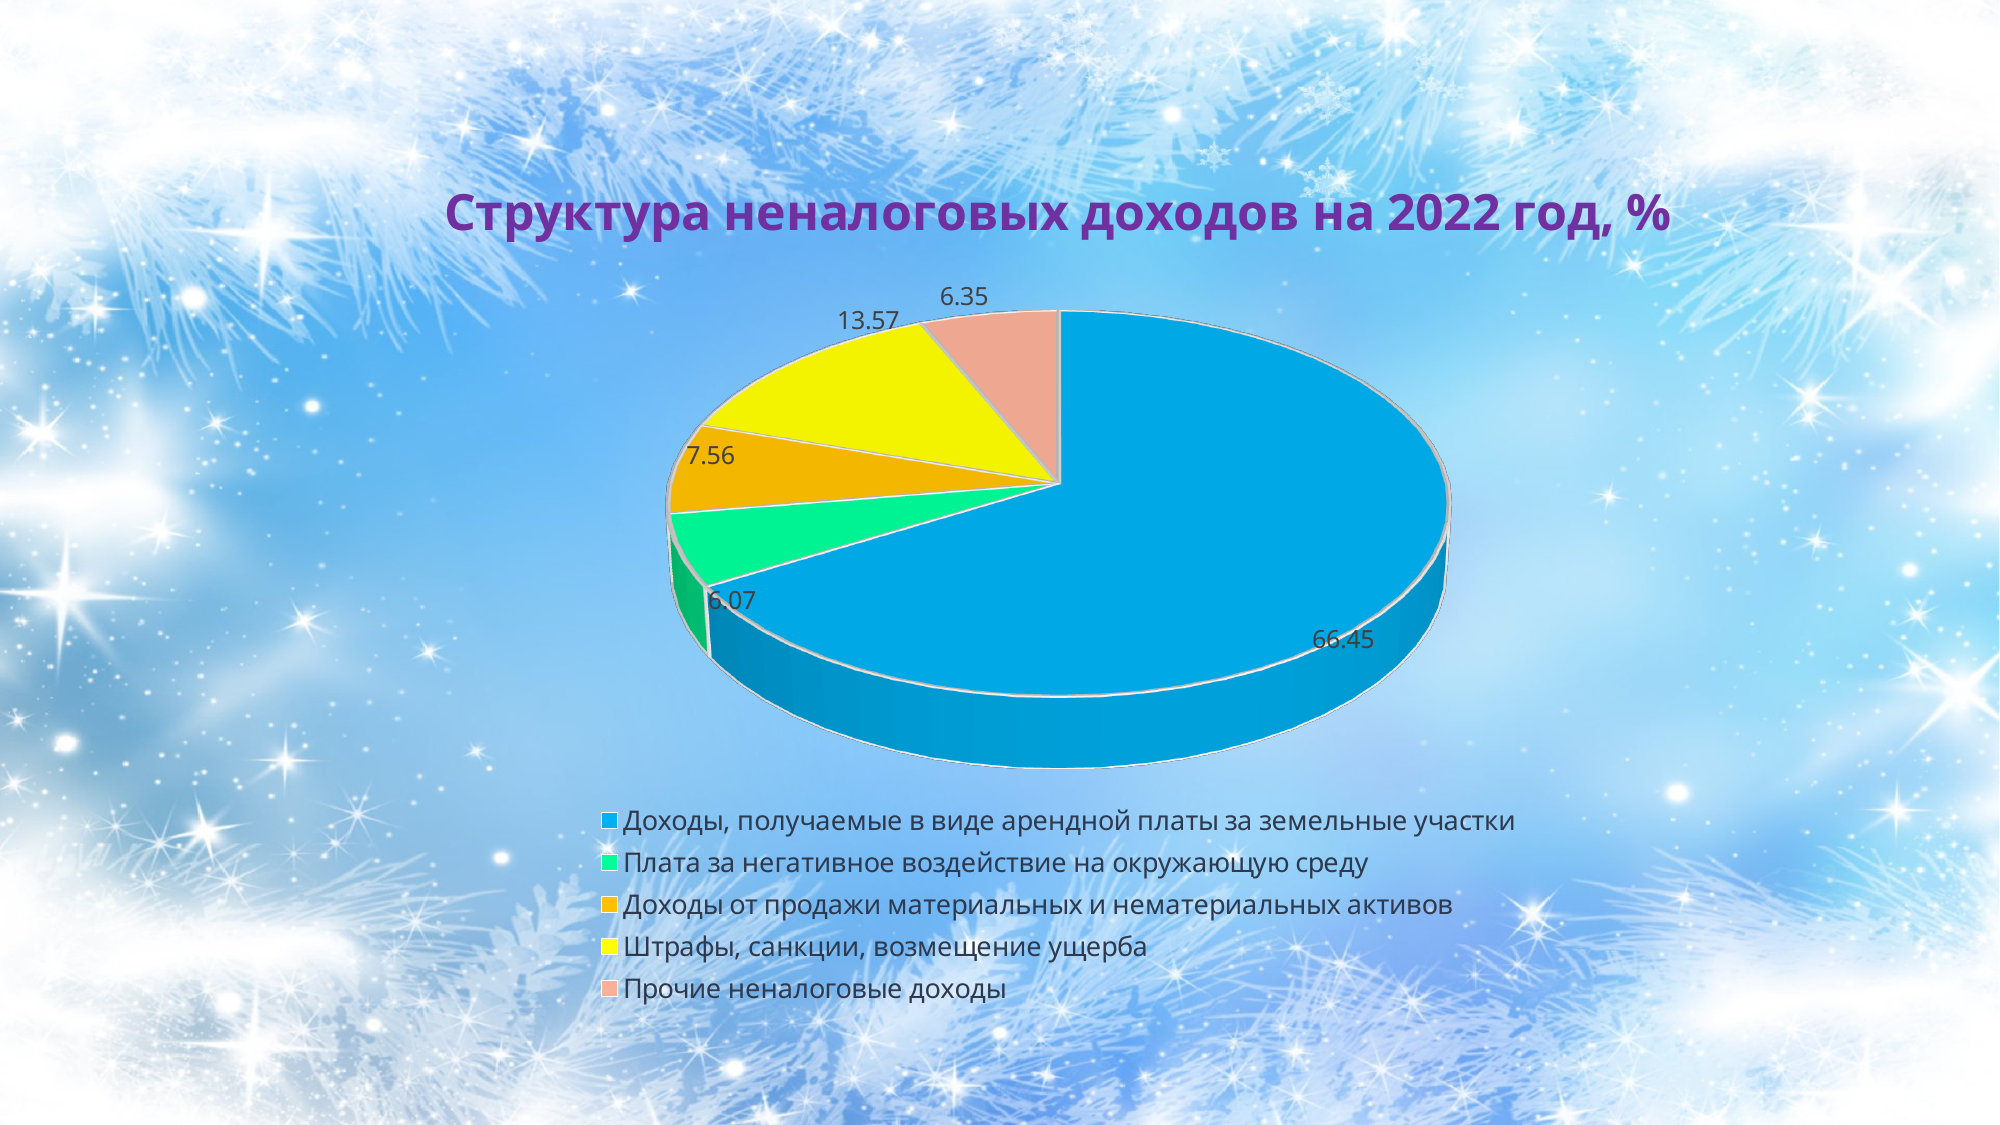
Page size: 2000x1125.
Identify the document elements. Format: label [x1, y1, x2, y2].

picture [0, 0, 2000, 1125]
chart [250, 136, 1867, 1013]
